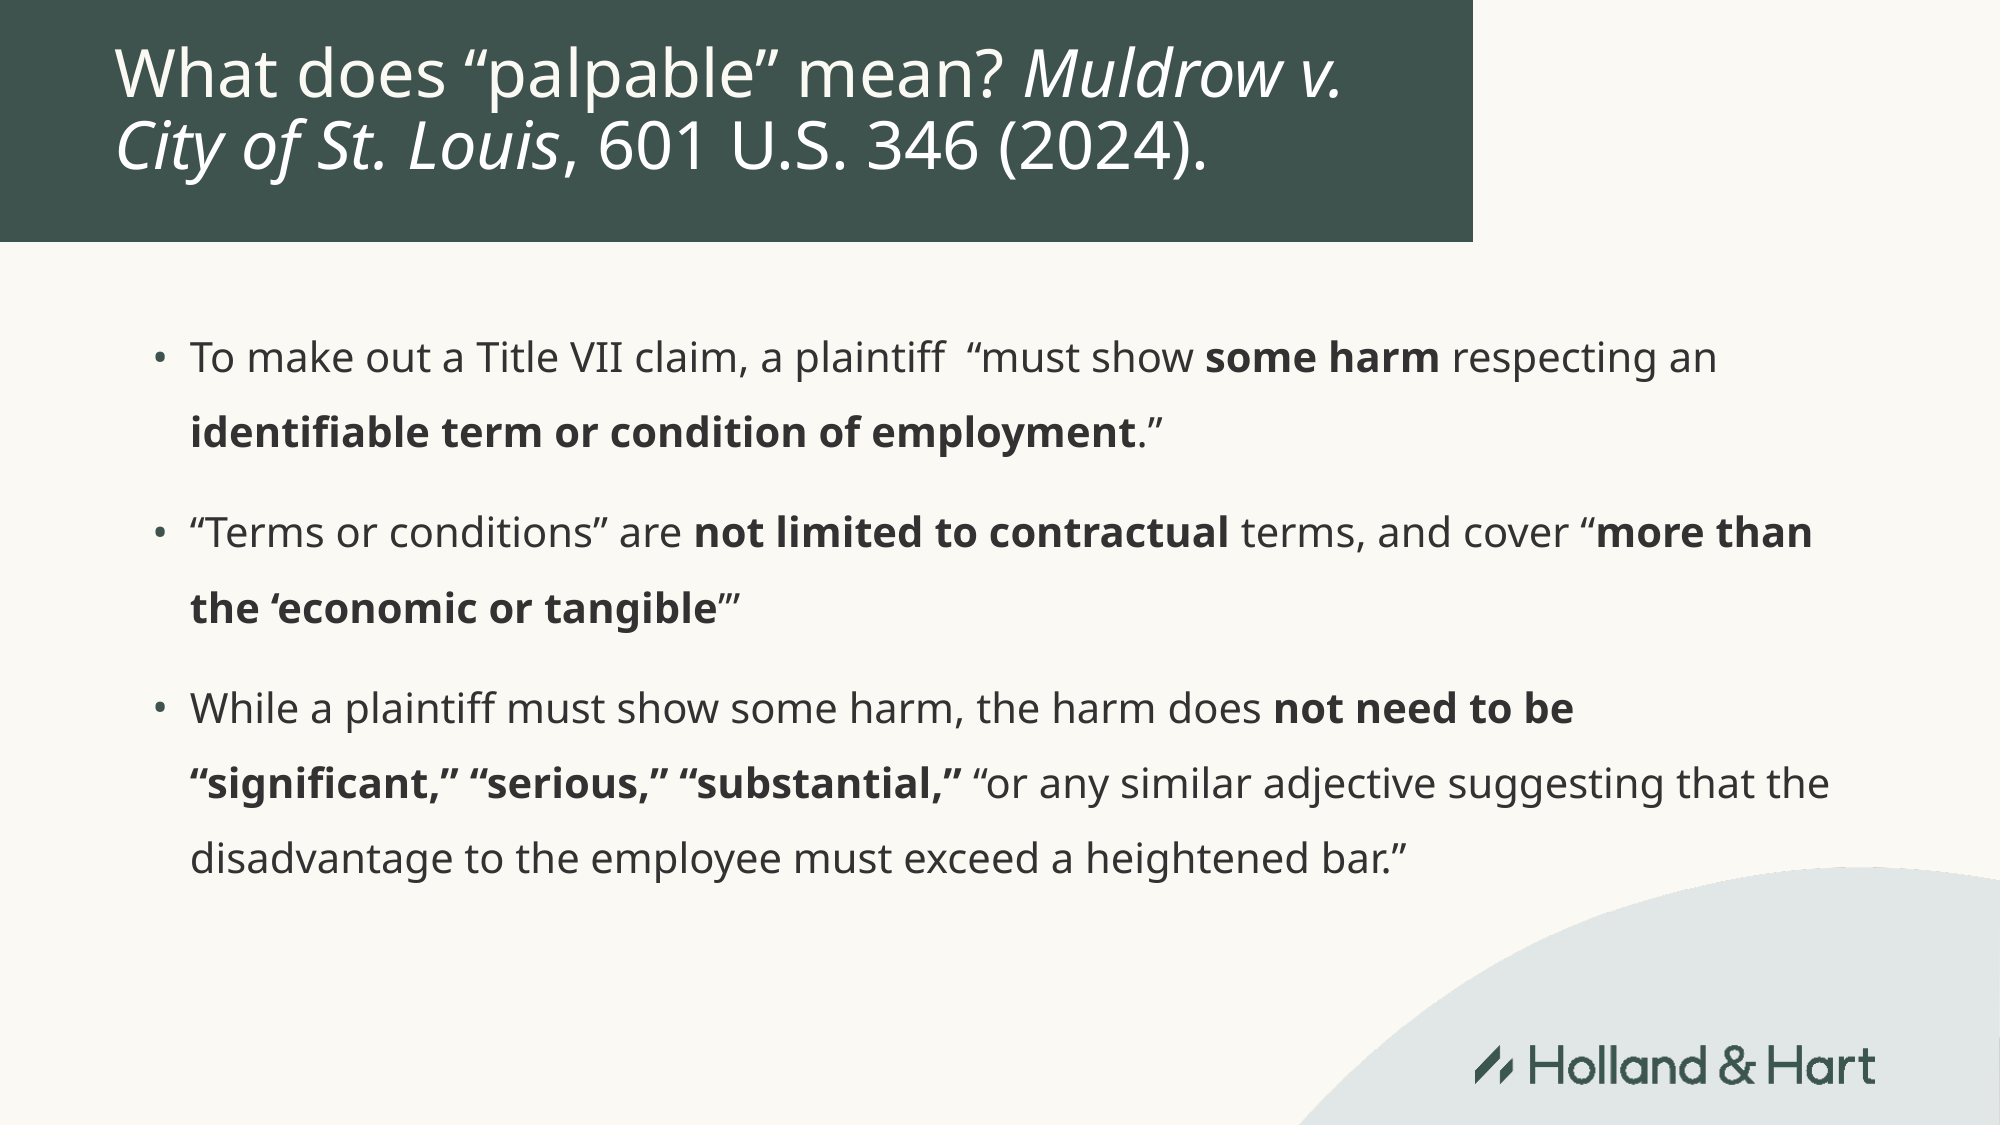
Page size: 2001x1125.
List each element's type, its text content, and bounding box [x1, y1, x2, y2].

picture [1250, 867, 2000, 1125]
title What does “palpable” mean? Muldrow v. City of St. Louis, 601 U.S. 346 (2024). [99, 28, 1409, 195]
list To make out a Title VII claim, a plaintiff “must show some harm respecting an identifiable term or condition of employment.” “Terms or conditions” are not limited to contractual terms, and cover “more than the ‘economic or tangible’” While a plaintiff must show some harm, the harm does not need to be “significant,” “serious,” “substantial,” “or any similar adjective suggesting that the disadvantage to the employee must exceed a heightened bar.” [137, 298, 1863, 1014]
